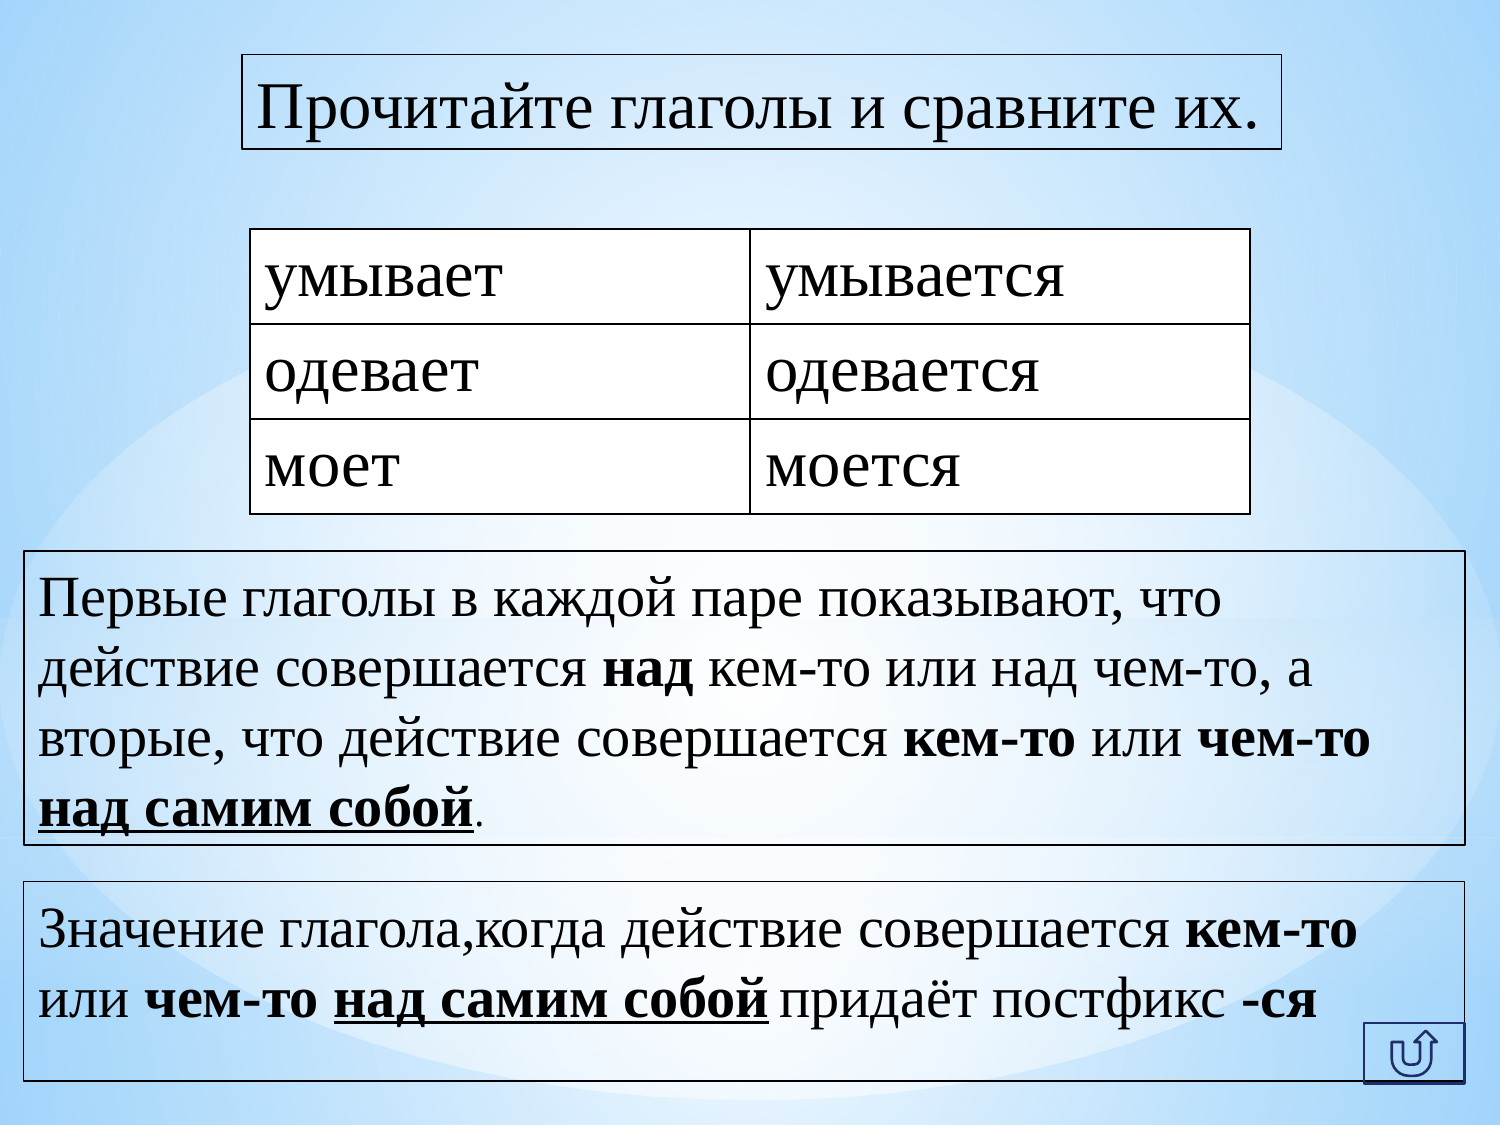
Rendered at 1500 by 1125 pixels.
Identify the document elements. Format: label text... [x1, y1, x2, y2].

table_cell одевает [251, 325, 749, 418]
text_box Первые глаголы в каждой паре показывают, что действие совершается над кем-то или над чем-то, а вторые, что действие совершается кем-то или чем-то над самим собой. [23, 550, 1465, 846]
table_cell моется [751, 420, 1249, 513]
text_box Прочитайте глаголы и сравните их. [242, 54, 1282, 150]
text_box Значение глагола,когда действие совершается кем-то или чем-то над самим собой придаёт постфикс -ся [23, 881, 1465, 1082]
table_header умывается [751, 230, 1249, 323]
table_header умывает [251, 230, 749, 323]
table_cell моет [251, 420, 749, 513]
text_box [1363, 1022, 1466, 1085]
table_cell одевается [751, 325, 1249, 418]
